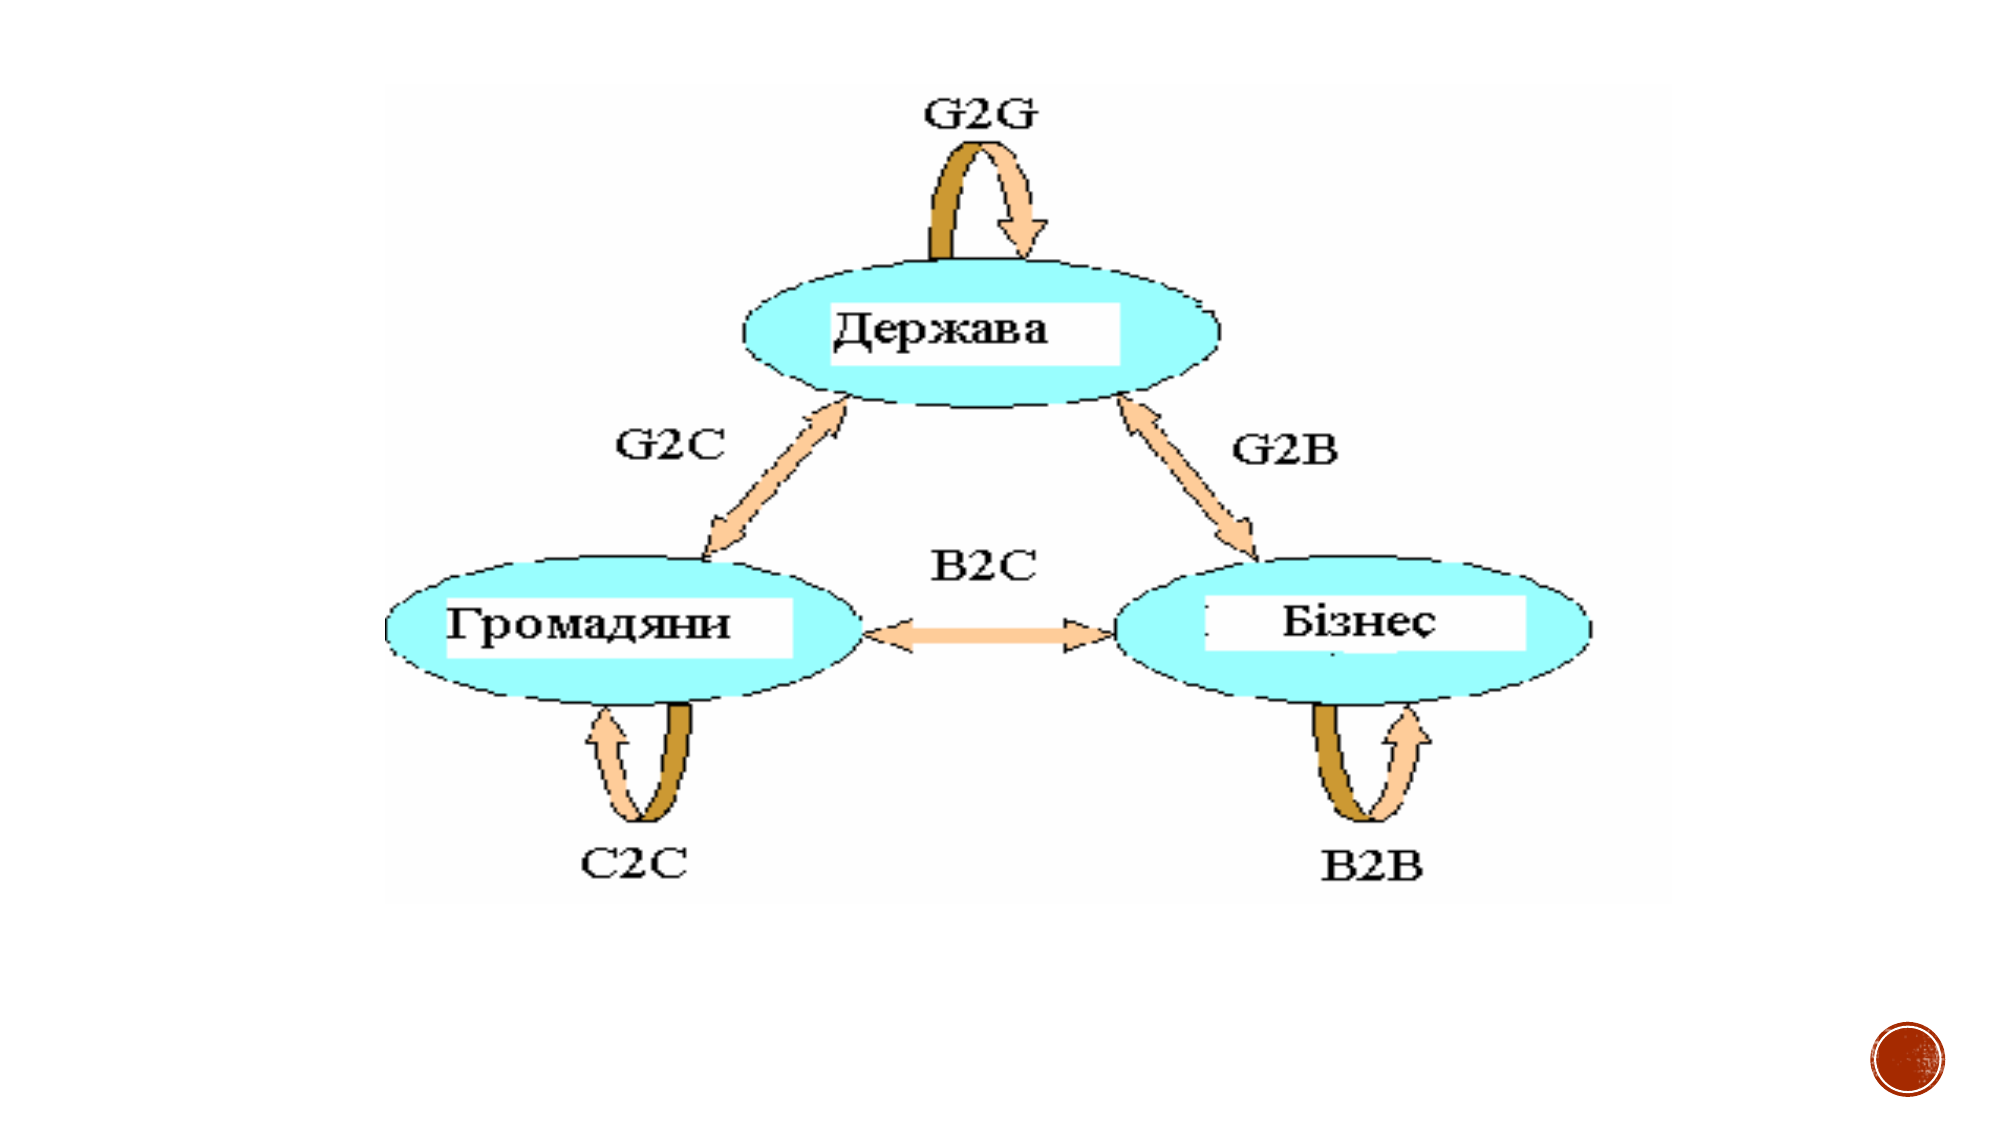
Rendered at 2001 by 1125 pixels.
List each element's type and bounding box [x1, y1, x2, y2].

picture [385, 84, 1672, 904]
